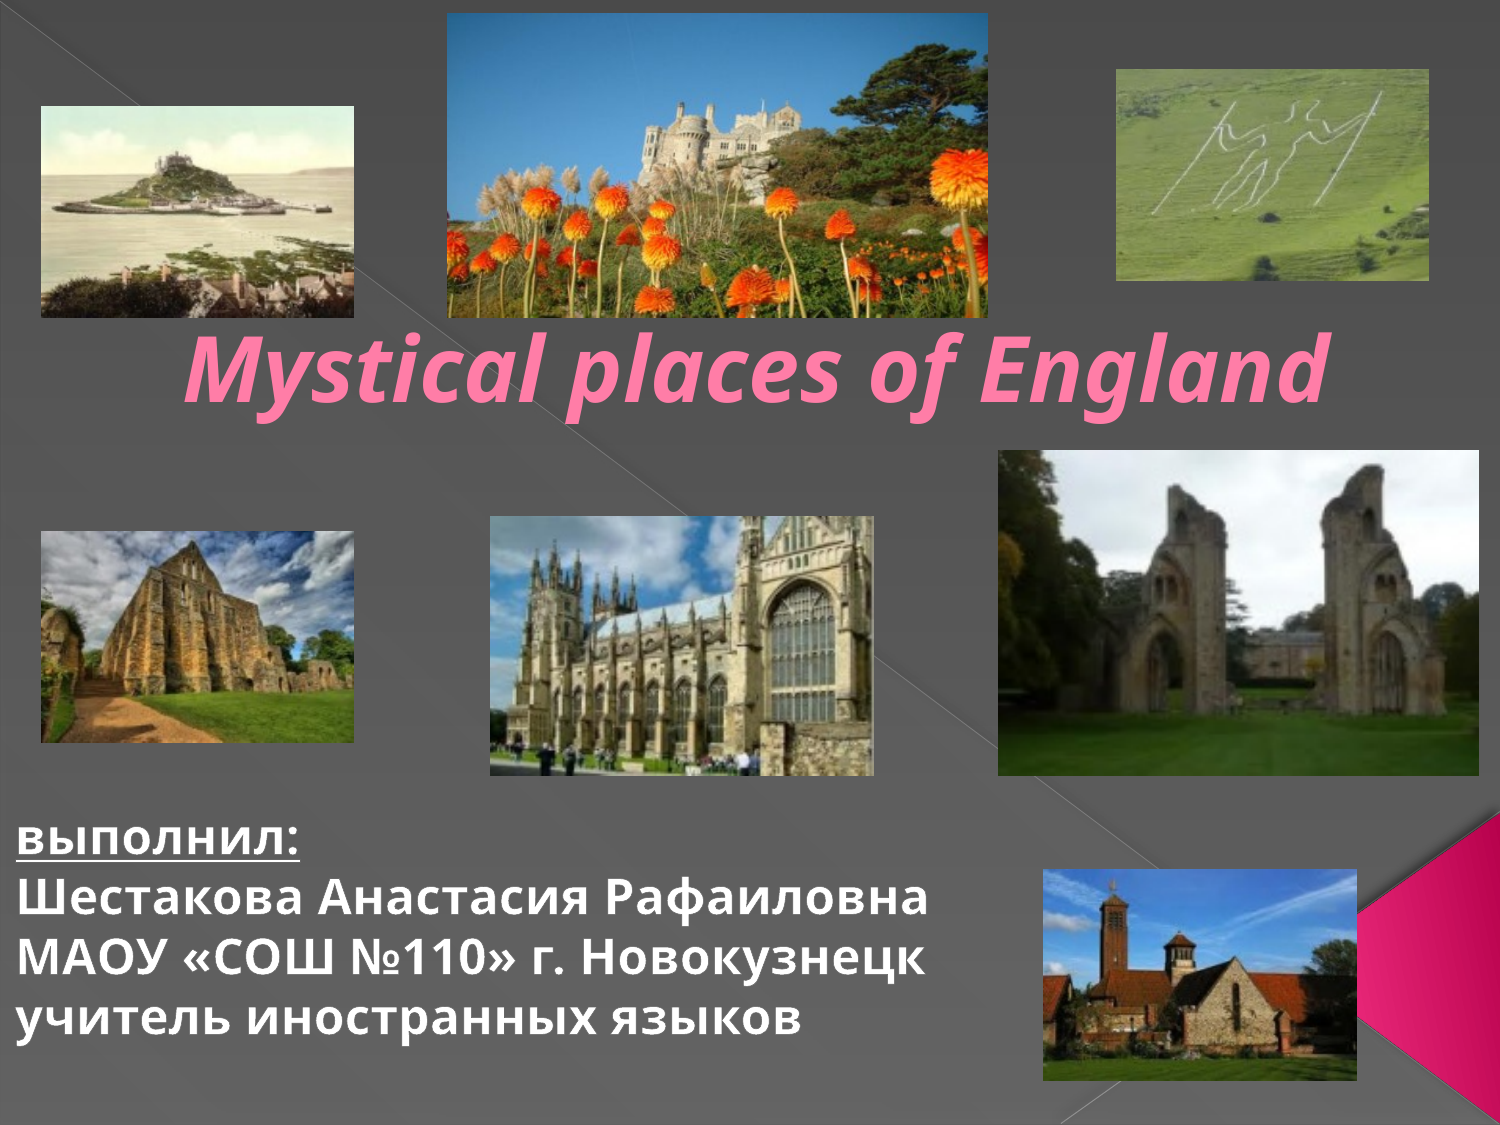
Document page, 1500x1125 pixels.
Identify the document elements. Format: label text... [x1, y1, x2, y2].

picture [40, 106, 354, 318]
picture [997, 450, 1480, 776]
subtitle выполнил: Шестакова Анастасия Рафаиловна МАОУ «СОШ №110» г. Новокузнецк учитель иностранных языков [0, 797, 990, 1125]
picture [1115, 69, 1429, 282]
picture [489, 515, 875, 776]
picture [1043, 869, 1357, 1081]
title Mystical places of England [0, 282, 1477, 429]
picture [446, 13, 988, 319]
picture [40, 531, 354, 743]
